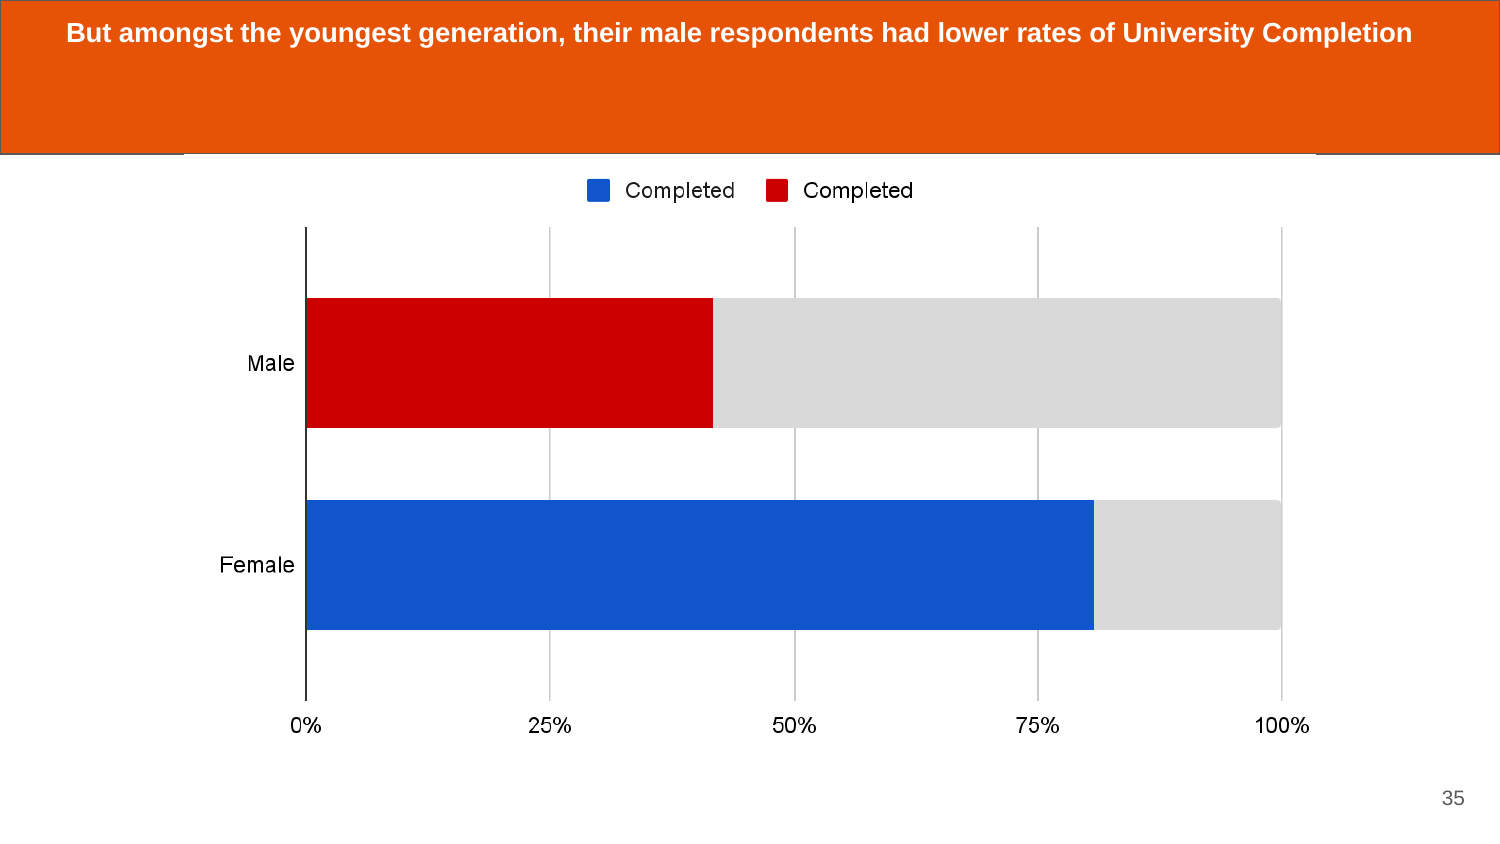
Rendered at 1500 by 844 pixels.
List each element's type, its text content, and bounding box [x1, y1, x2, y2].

text_box [0, 0, 1500, 154]
picture [183, 154, 1317, 774]
slide_number ‹#› [1389, 764, 1480, 830]
title But amongst the youngest generation, their male respondents had lower rates of University Completion [51, 0, 1449, 94]
